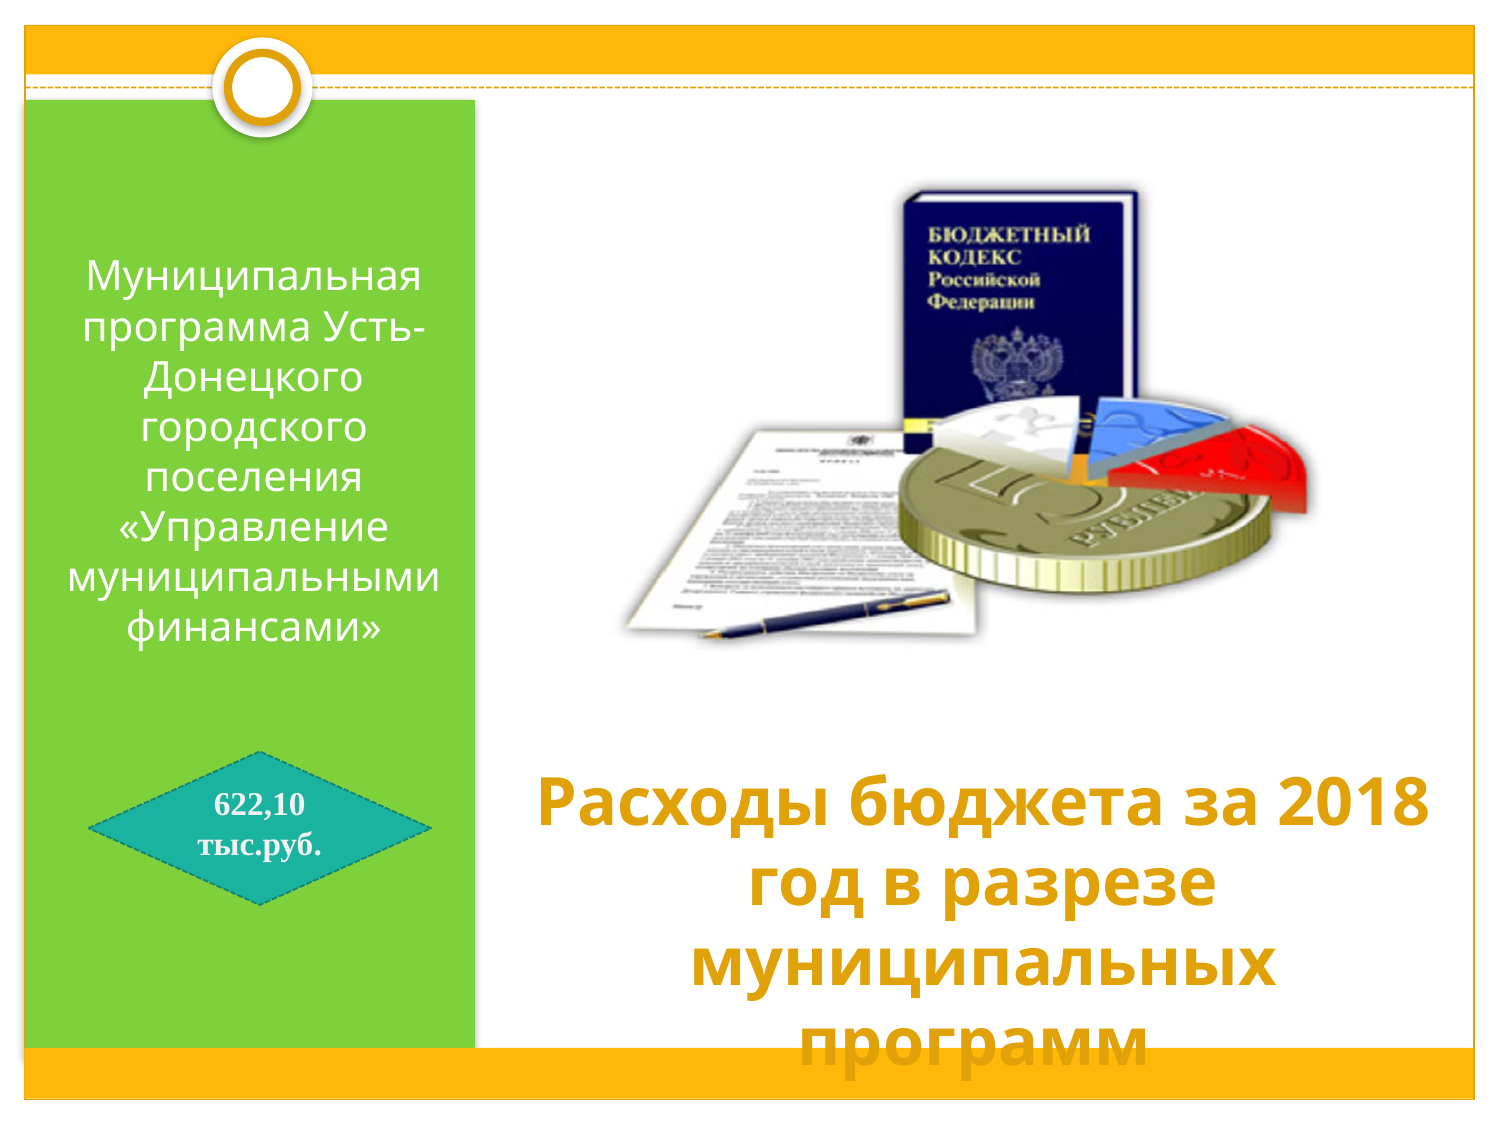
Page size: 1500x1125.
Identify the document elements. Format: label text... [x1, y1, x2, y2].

text_box [361, 795, 433, 861]
list Муниципальная программа Усть-Донецкого городского поселения «Управление муниципальными финансами» [41, 162, 467, 1025]
text_box [205, 750, 315, 775]
text_box [179, 870, 340, 906]
picture [608, 160, 1341, 670]
text_box 622,10 тыс.руб. [159, 775, 361, 870]
text_box Расходы бюджета за 2018 год в разрезе муниципальных программ [501, 751, 1465, 1047]
text_box [88, 795, 159, 861]
